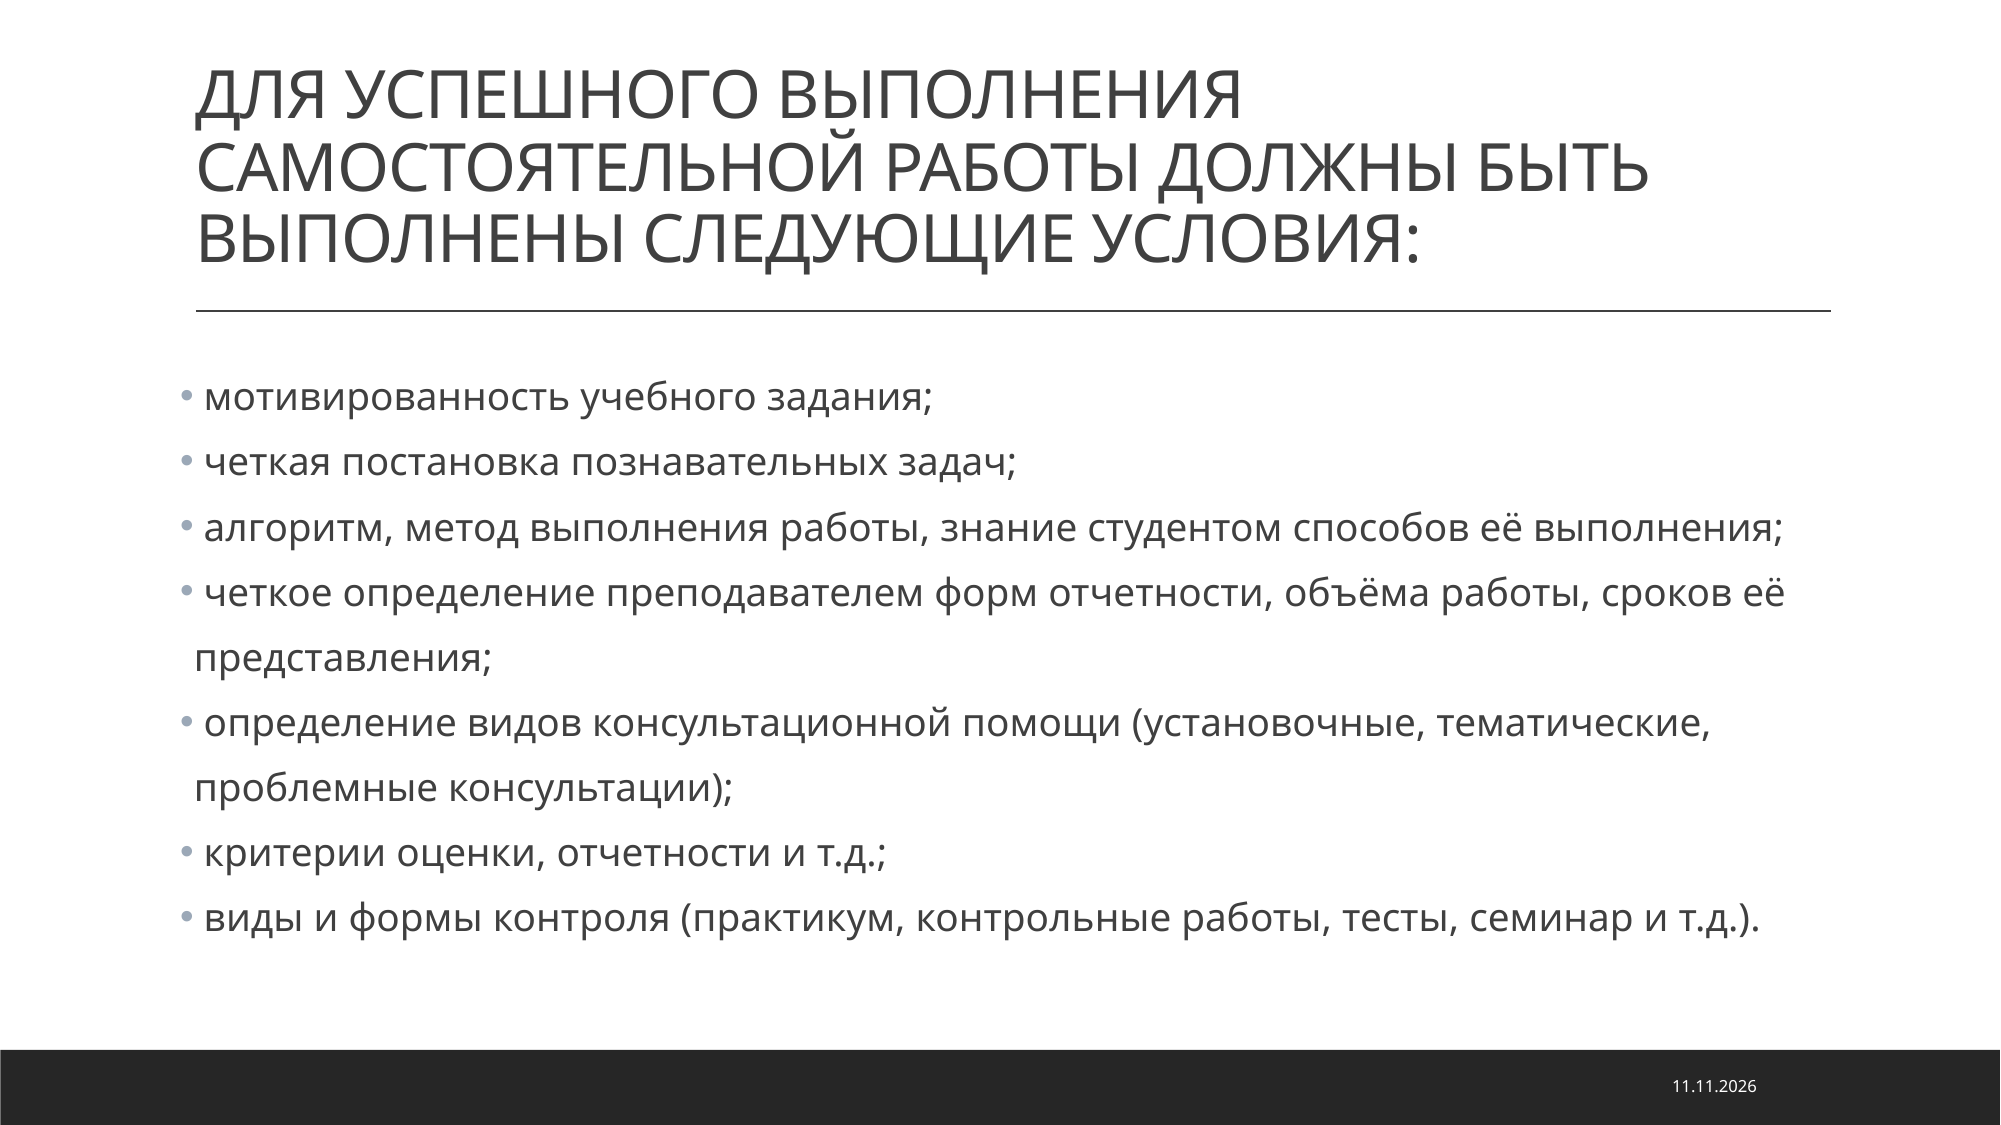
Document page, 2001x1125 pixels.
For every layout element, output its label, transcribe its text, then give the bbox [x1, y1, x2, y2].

list мотивированность учебного задания; четкая постановка познавательных задач; алгоритм, метод выполнения работы, знание студентом способов её выполнения; четкое определение преподавателем форм отчетности, объёма работы, сроков её представления; определение видов консультационной помощи (установочные, тематические, проблемные консультации); критерии оценки, отчетности и т.д.; виды и формы контроля (практикум, контрольные работы, тесты, семинар и т.д.). [179, 345, 1824, 1032]
title ДЛЯ УСПЕШНОГО ВЫПОЛНЕНИЯ САМОСТОЯТЕЛЬНОЙ РАБОТЫ ДОЛЖНЫ БЫТЬ ВЫПОЛНЕНЫ СЛЕДУЮЩИЕ УСЛОВИЯ: [179, 47, 1874, 285]
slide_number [1348, 1057, 1773, 1118]
